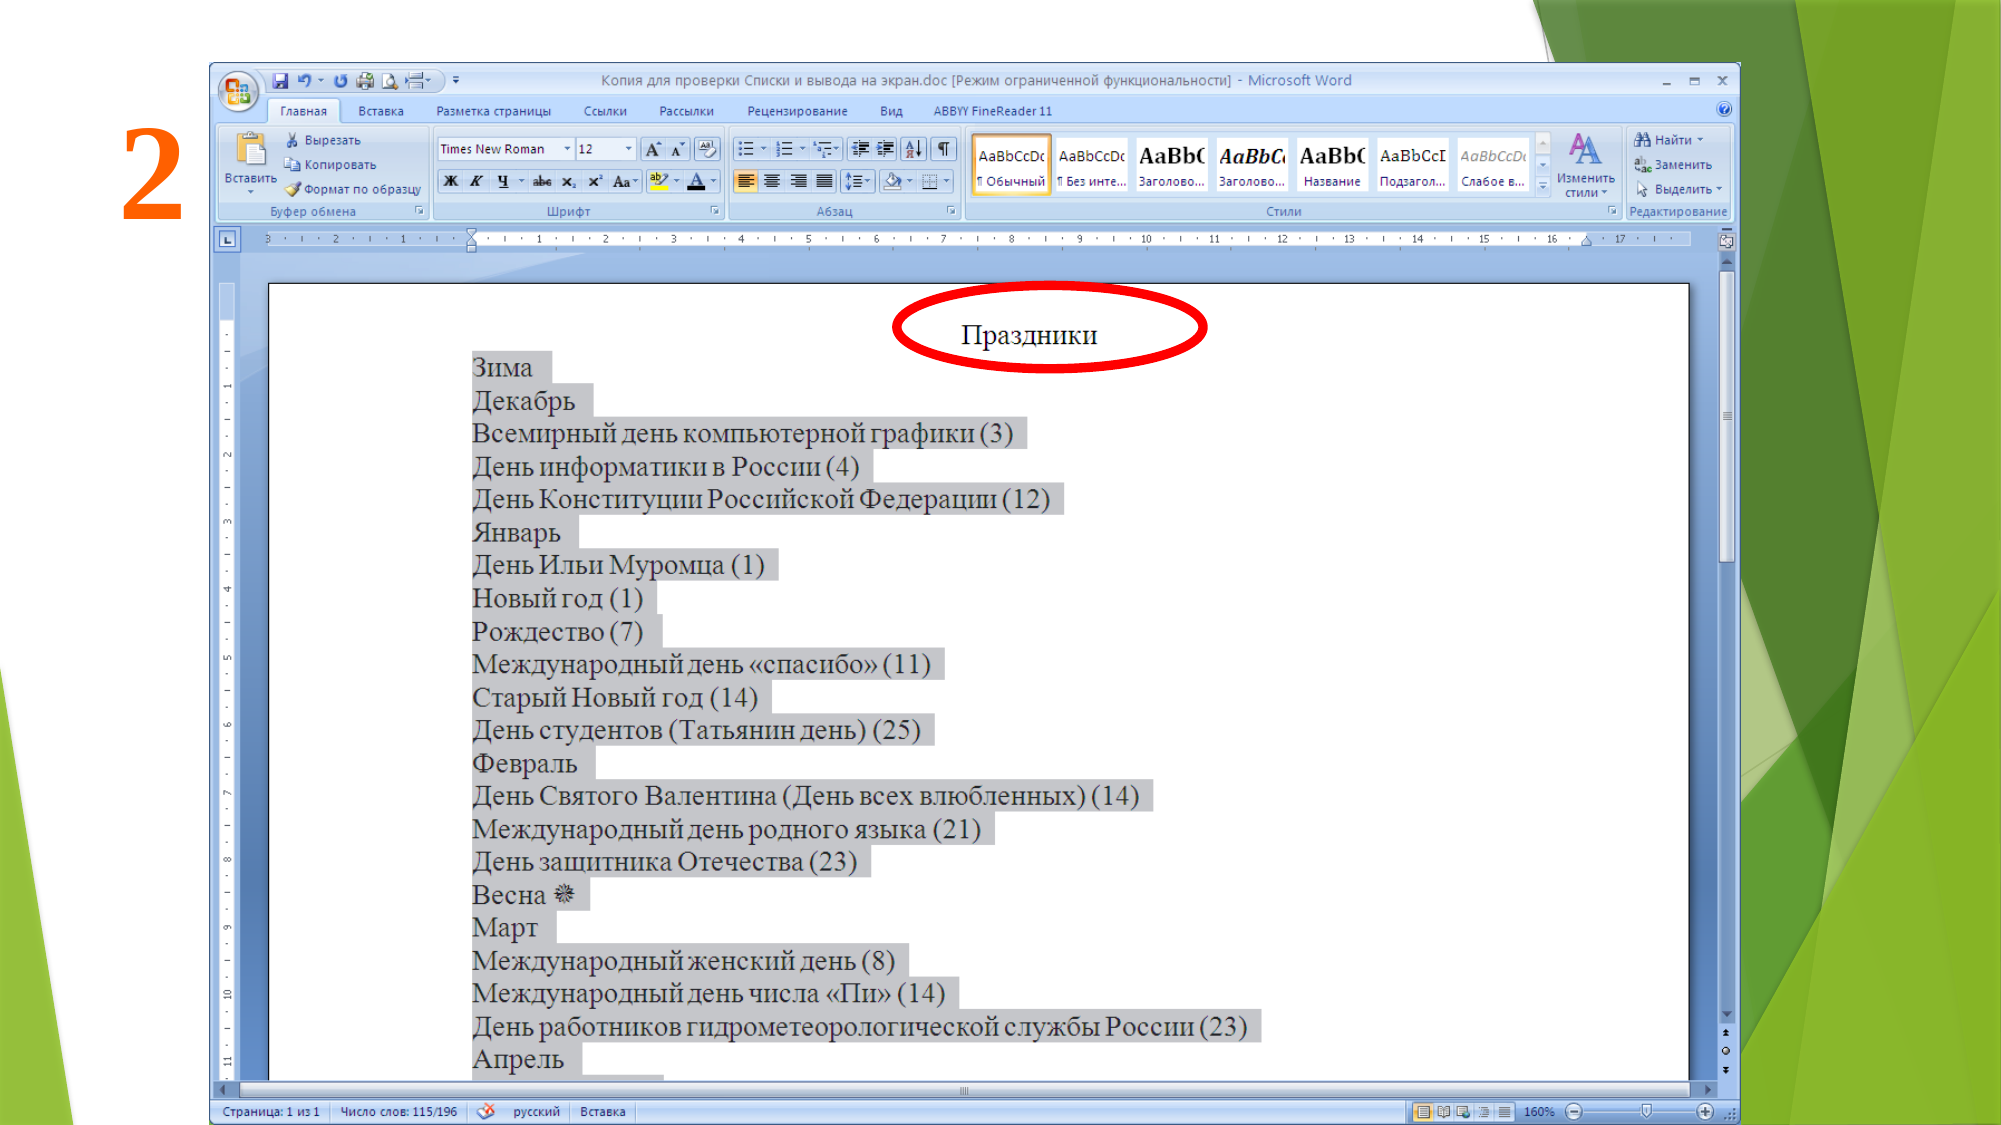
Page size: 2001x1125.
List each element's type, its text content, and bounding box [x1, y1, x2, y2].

picture [208, 62, 1742, 1125]
text_box 2 [73, 74, 204, 255]
